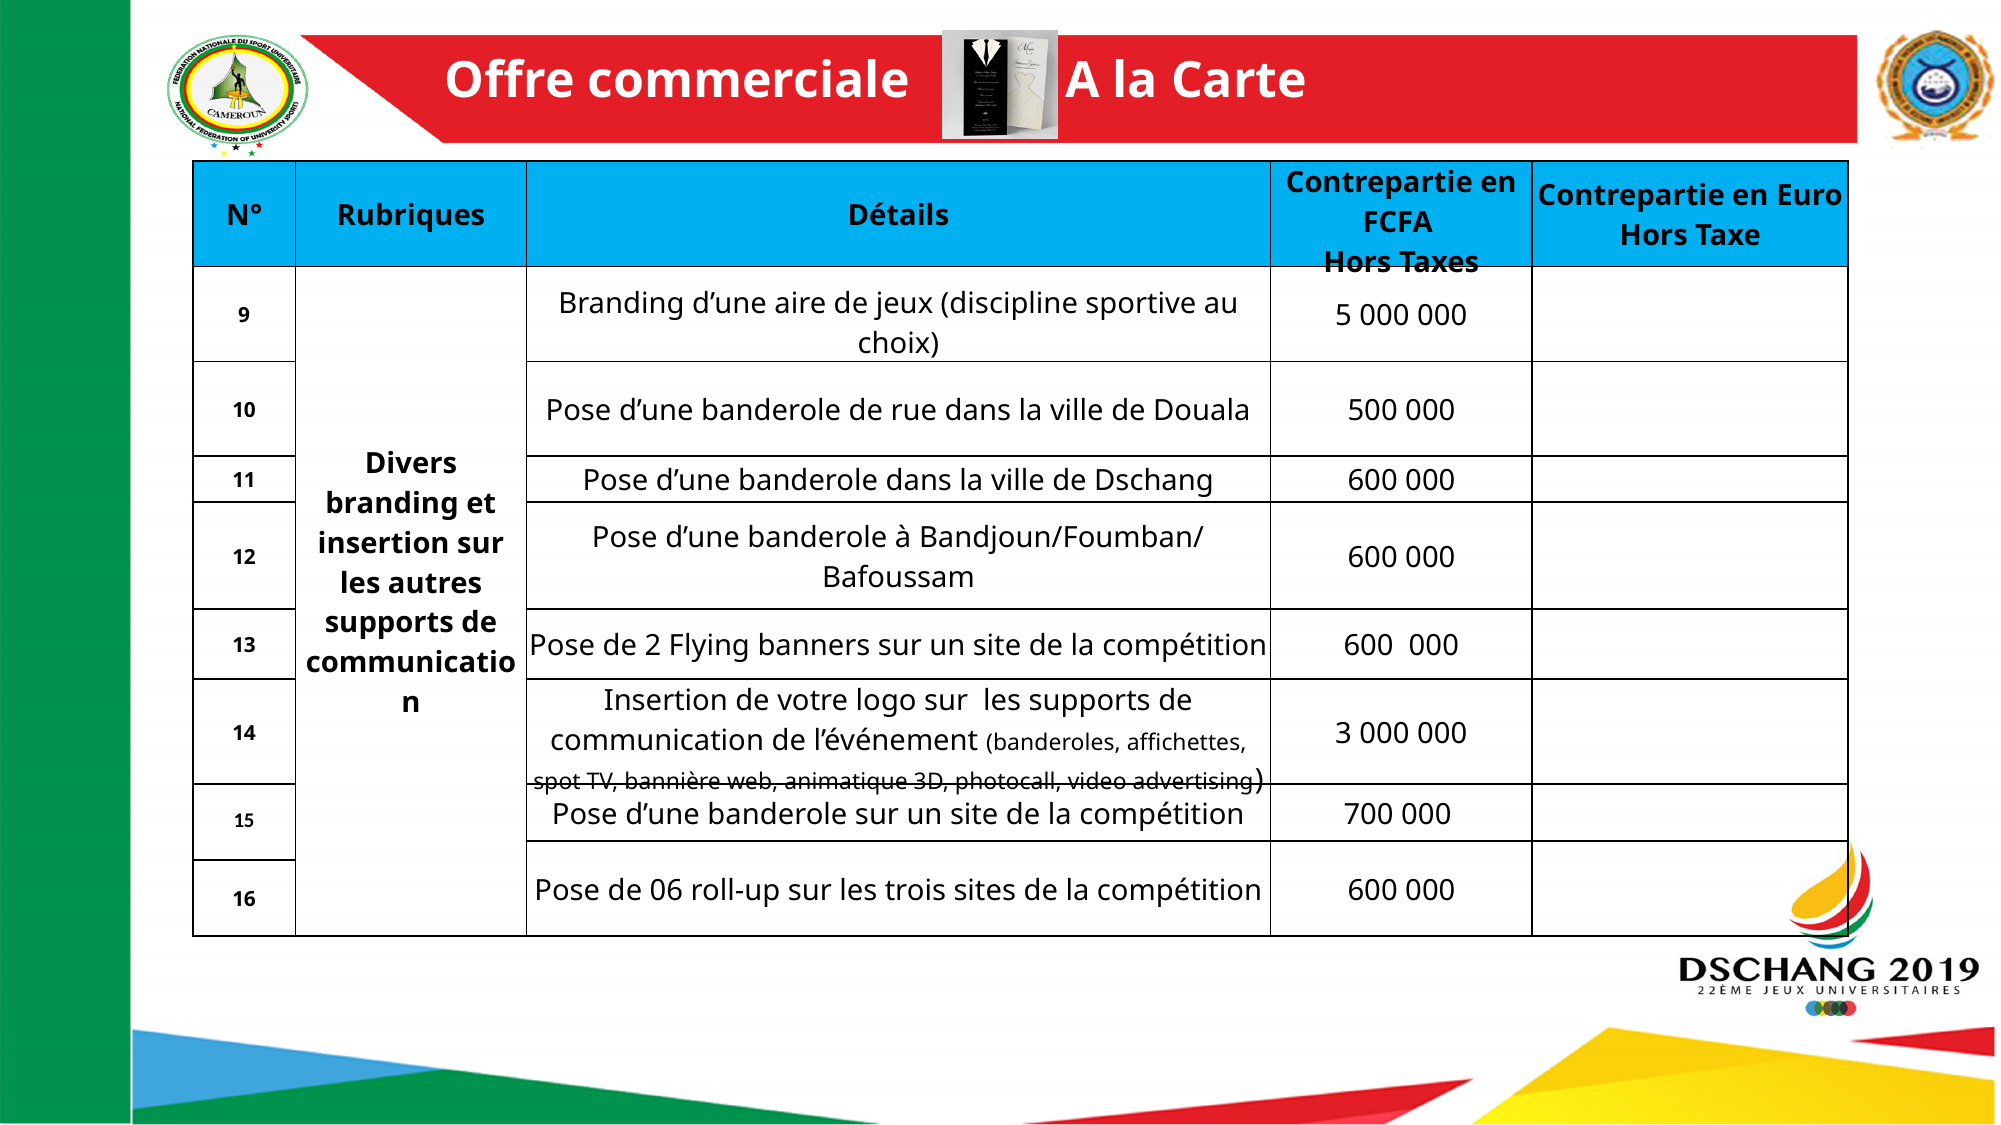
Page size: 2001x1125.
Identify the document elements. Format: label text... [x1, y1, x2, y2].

table_header N° [194, 162, 295, 266]
table_cell 16 [194, 861, 295, 935]
table_header Détails [527, 162, 1270, 266]
table_cell 15 [194, 785, 295, 859]
table_header Rubriques [296, 162, 526, 266]
table_cell 700 000 [1271, 785, 1531, 840]
table_cell [1533, 680, 1847, 783]
table_cell 12 [194, 503, 295, 608]
table_cell 9 [194, 267, 295, 361]
table_cell 600 000 [1271, 842, 1531, 935]
table_cell [1533, 362, 1847, 455]
table_cell 14 [194, 680, 295, 783]
table_cell [1533, 842, 1847, 935]
table_cell [1533, 267, 1847, 361]
table_cell Insertion de votre logo sur les supports de communication de l’événement (banderoles, affichettes, spot TV, bannière web, animatique 3D, photocall, video advertising) [527, 680, 1270, 783]
table_cell [1533, 610, 1847, 678]
table_cell 3 000 000 [1271, 680, 1531, 783]
table_cell Pose d’une banderole dans la ville de Dschang [527, 457, 1270, 501]
table_cell [1533, 785, 1847, 840]
table_cell 600 000 [1271, 610, 1531, 678]
table_cell Divers branding et insertion sur les autres supports de communication [296, 267, 526, 935]
text_box Offre commerciale A la Carte [430, 39, 942, 115]
table_cell Pose d’une banderole à Bandjoun/Foumban/ Bafoussam [527, 503, 1270, 608]
table_cell Pose d’une banderole de rue dans la ville de Douala [527, 362, 1270, 455]
text_box Offre commerciale A la Carte [1058, 39, 1840, 115]
table_cell 600 000 [1271, 503, 1531, 608]
picture [0, 0, 2001, 1125]
table_cell 13 [194, 610, 295, 678]
table_cell 600 000 [1271, 457, 1531, 501]
table_cell 500 000 [1271, 362, 1531, 455]
table_cell Pose d’une banderole sur un site de la compétition [527, 785, 1270, 840]
table_cell 11 [194, 457, 295, 501]
table_cell [1533, 457, 1847, 501]
table_cell [1533, 503, 1847, 608]
table_cell Pose de 2 Flying banners sur un site de la compétition [527, 610, 1270, 678]
table_cell Branding d’une aire de jeux (discipline sportive au choix) [527, 267, 1270, 361]
table_cell 5 000 000 [1271, 267, 1531, 361]
table_header Contrepartie en Euro Hors Taxe [1533, 162, 1847, 266]
table_header Contrepartie en FCFA Hors Taxes [1271, 162, 1531, 266]
table_cell Pose de 06 roll-up sur les trois sites de la compétition [527, 842, 1270, 935]
table_cell 10 [194, 362, 295, 455]
